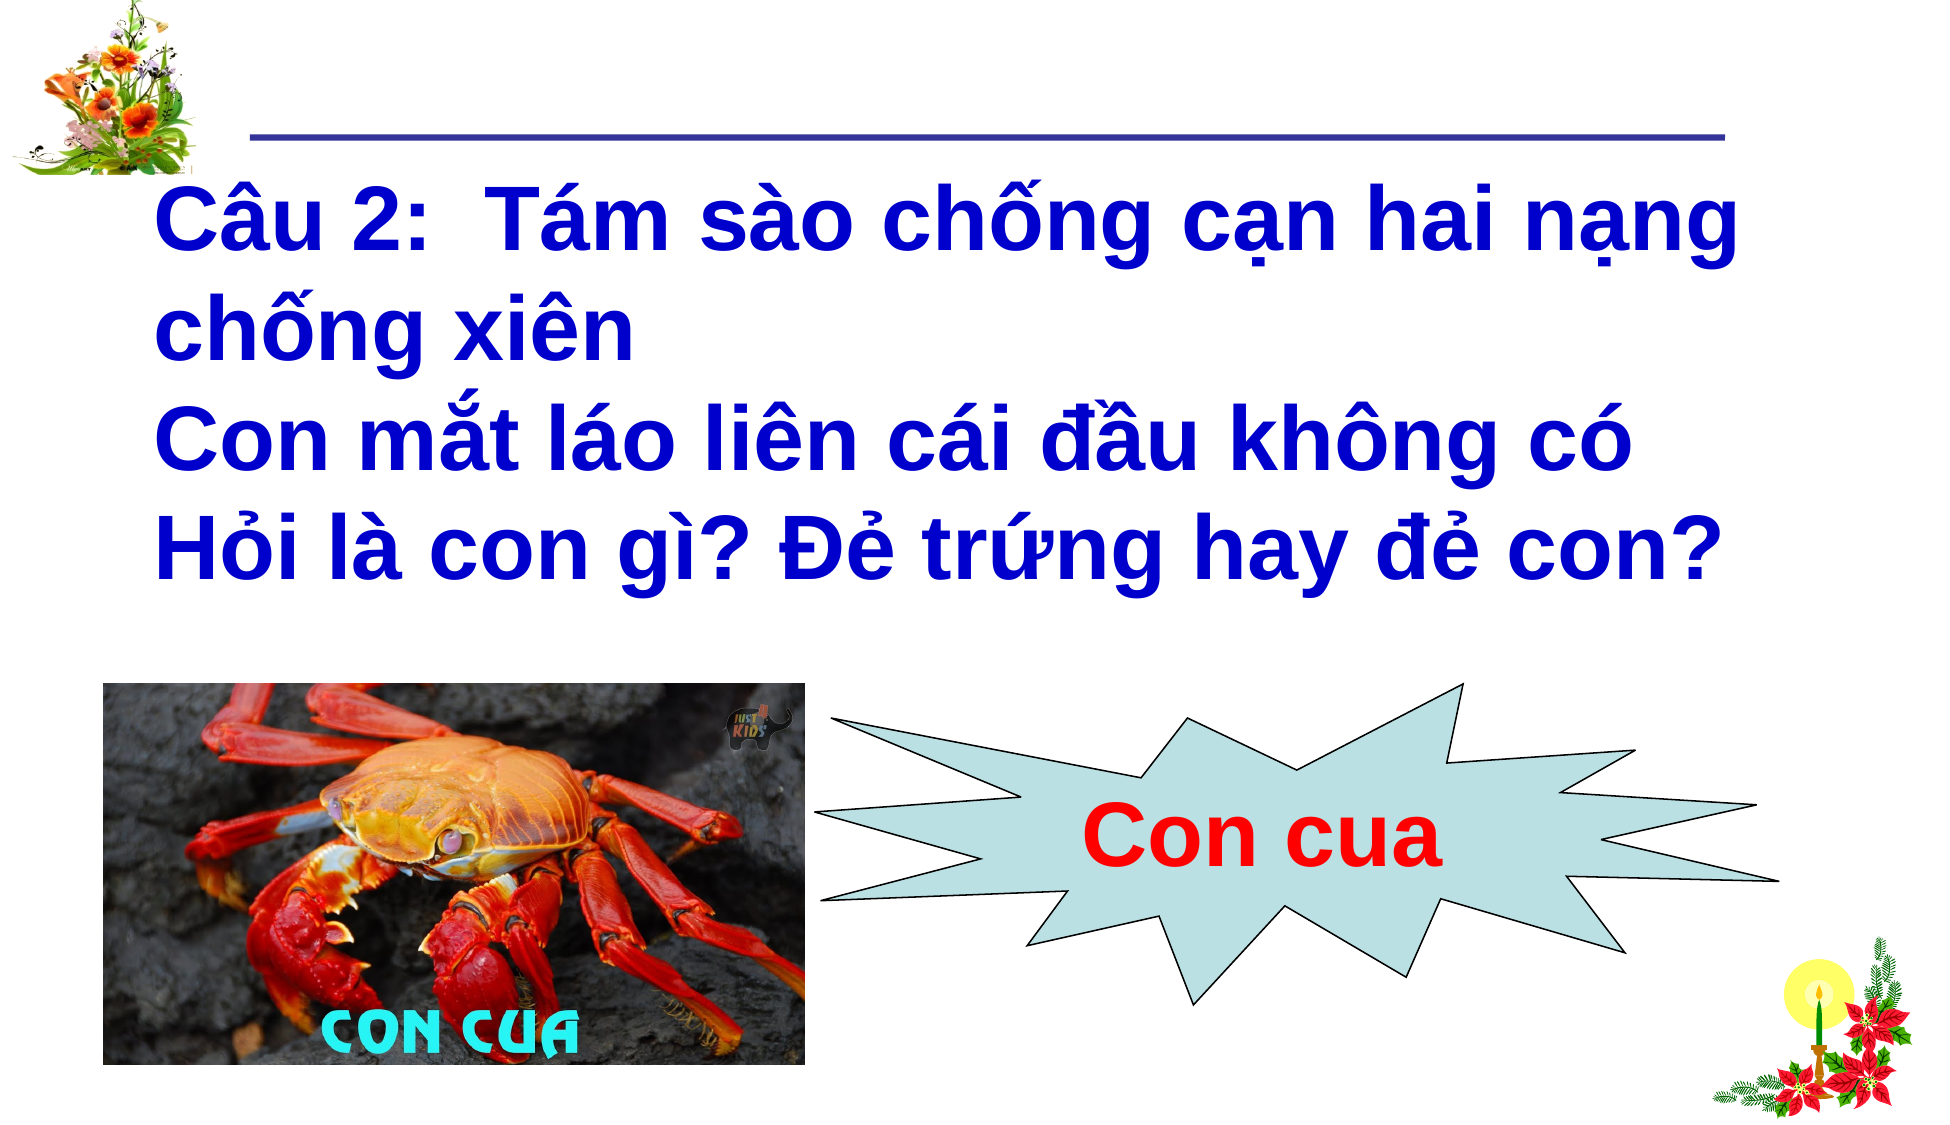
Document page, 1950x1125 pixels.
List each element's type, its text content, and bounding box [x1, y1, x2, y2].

picture [12, 0, 197, 176]
picture [103, 683, 805, 1066]
text_box Câu 2: Tám sào chống cạn hai nạng chống xiên Con mắt láo liên cái đầu không có Hỏi là con gì? Đẻ trứng hay đẻ con? [138, 151, 1780, 682]
picture [1712, 935, 1913, 1120]
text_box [660, 574, 1780, 1006]
